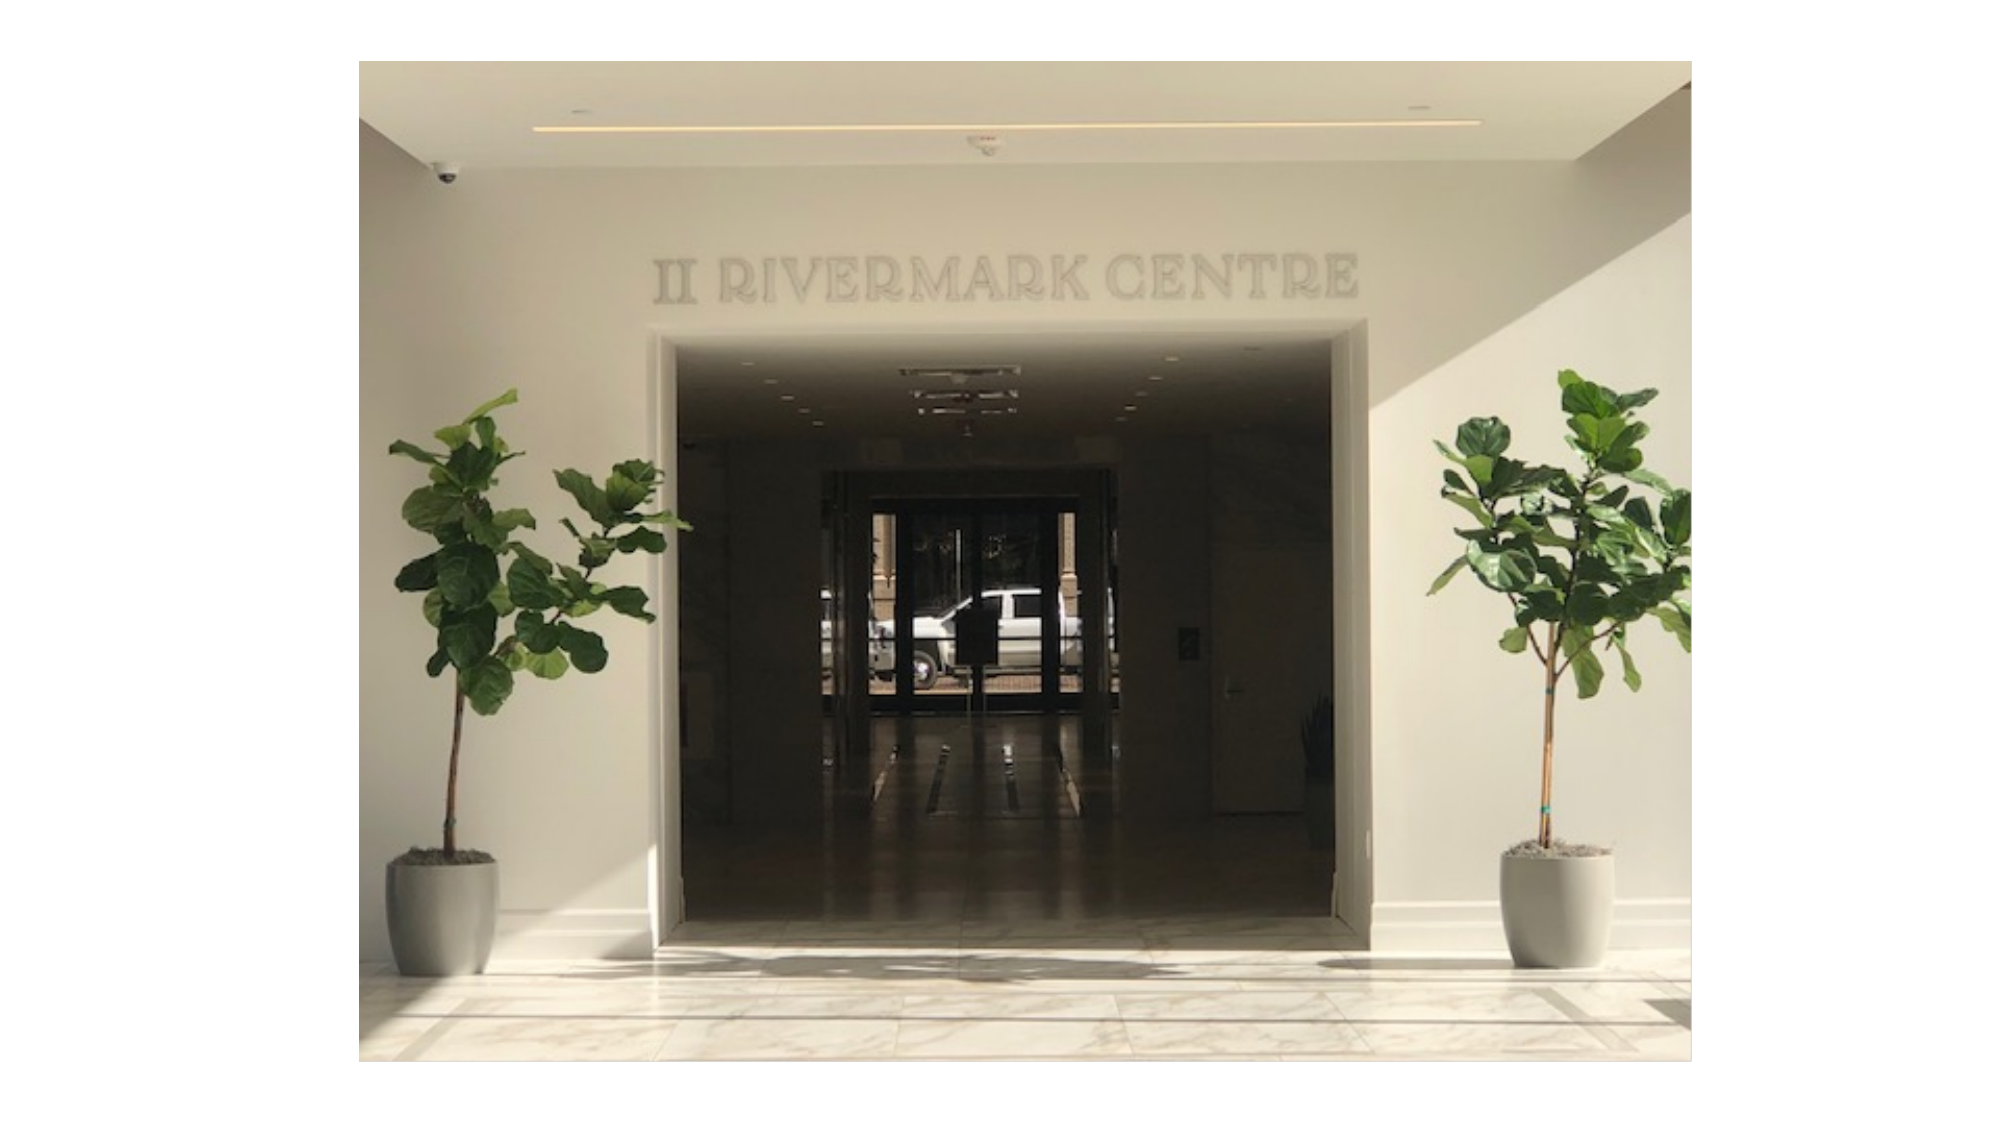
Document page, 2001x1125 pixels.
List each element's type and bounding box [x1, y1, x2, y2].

picture [358, 61, 1694, 1064]
